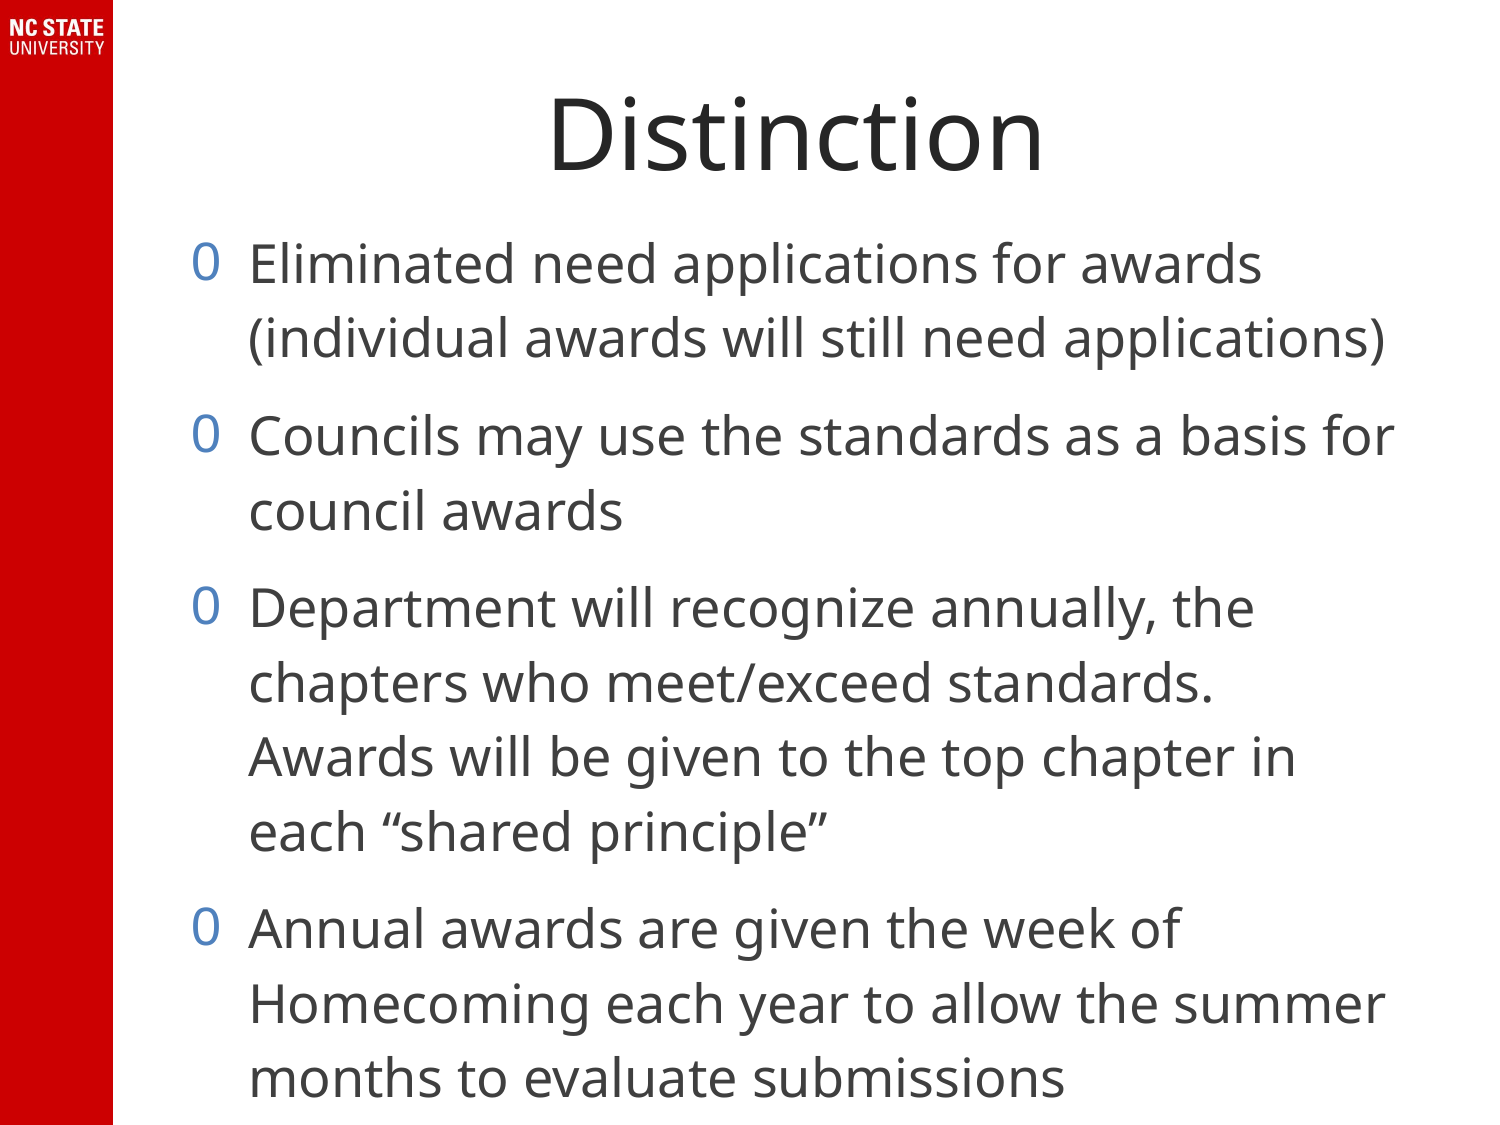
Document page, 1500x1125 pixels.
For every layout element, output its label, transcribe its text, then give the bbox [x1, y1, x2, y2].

picture [0, 0, 113, 1125]
title Distinction [176, 36, 1416, 212]
list Eliminated need applications for awards (individual awards will still need applications) Councils may use the standards as a basis for council awards Department will recognize annually, the chapters who meet/exceed standards. Awards will be given to the top chapter in each “shared principle” Annual awards are given the week of Homecoming each year to allow the summer months to evaluate submissions [176, 212, 1416, 806]
